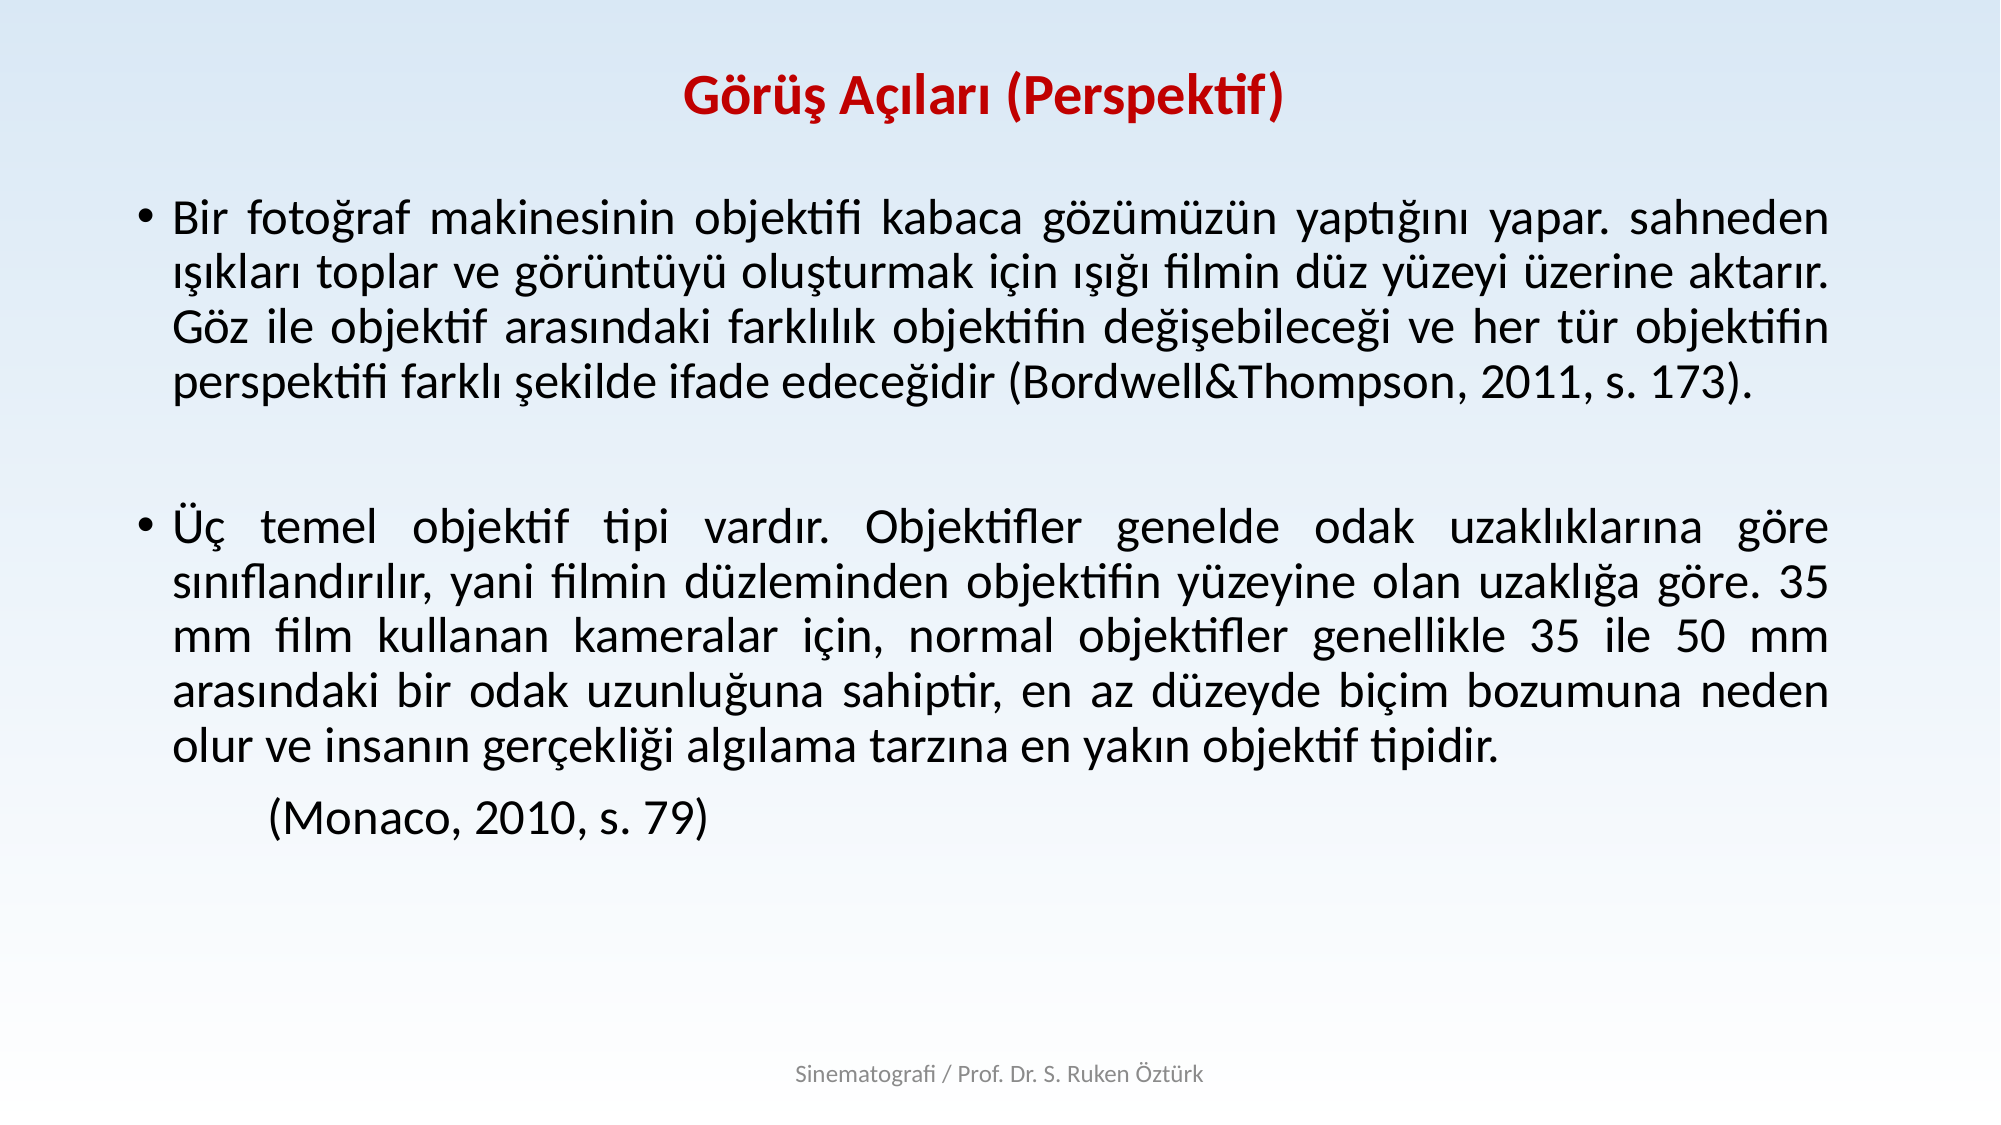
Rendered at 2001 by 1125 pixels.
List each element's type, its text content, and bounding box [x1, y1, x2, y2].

list Bir fotoğraf makinesinin objektifi kabaca gözümüzün yaptığını yapar. sahneden ışıkları toplar ve görüntüyü oluşturmak için ışığı filmin düz yüzeyi üzerine aktarır. Göz ile objektif arasındaki farklılık objektifin değişebileceği ve her tür objektifin perspektifi farklı şekilde ifade edeceğidir (Bordwell&Thompson, 2011, s. 173). Üç temel objektif tipi vardır. Objektifler genelde odak uzaklıklarına göre sınıflandırılır, yani filmin düzleminden objektifin yüzeyine olan uzaklığa göre. 35 mm film kullanan kameralar için, normal objektifler genellikle 35 ile 50 mm arasındaki bir odak uzunluğuna sahiptir, en az düzeyde biçim bozumuna neden olur ve insanın gerçekliği algılama tarzına en yakın objektif tipidir. (Monaco, 2010, s. 79) [121, 183, 1847, 897]
title Görüş Açıları (Perspektif) [137, 28, 1832, 164]
footer Sinematografi / Prof. Dr. S. Ruken Öztürk [662, 1042, 1338, 1103]
